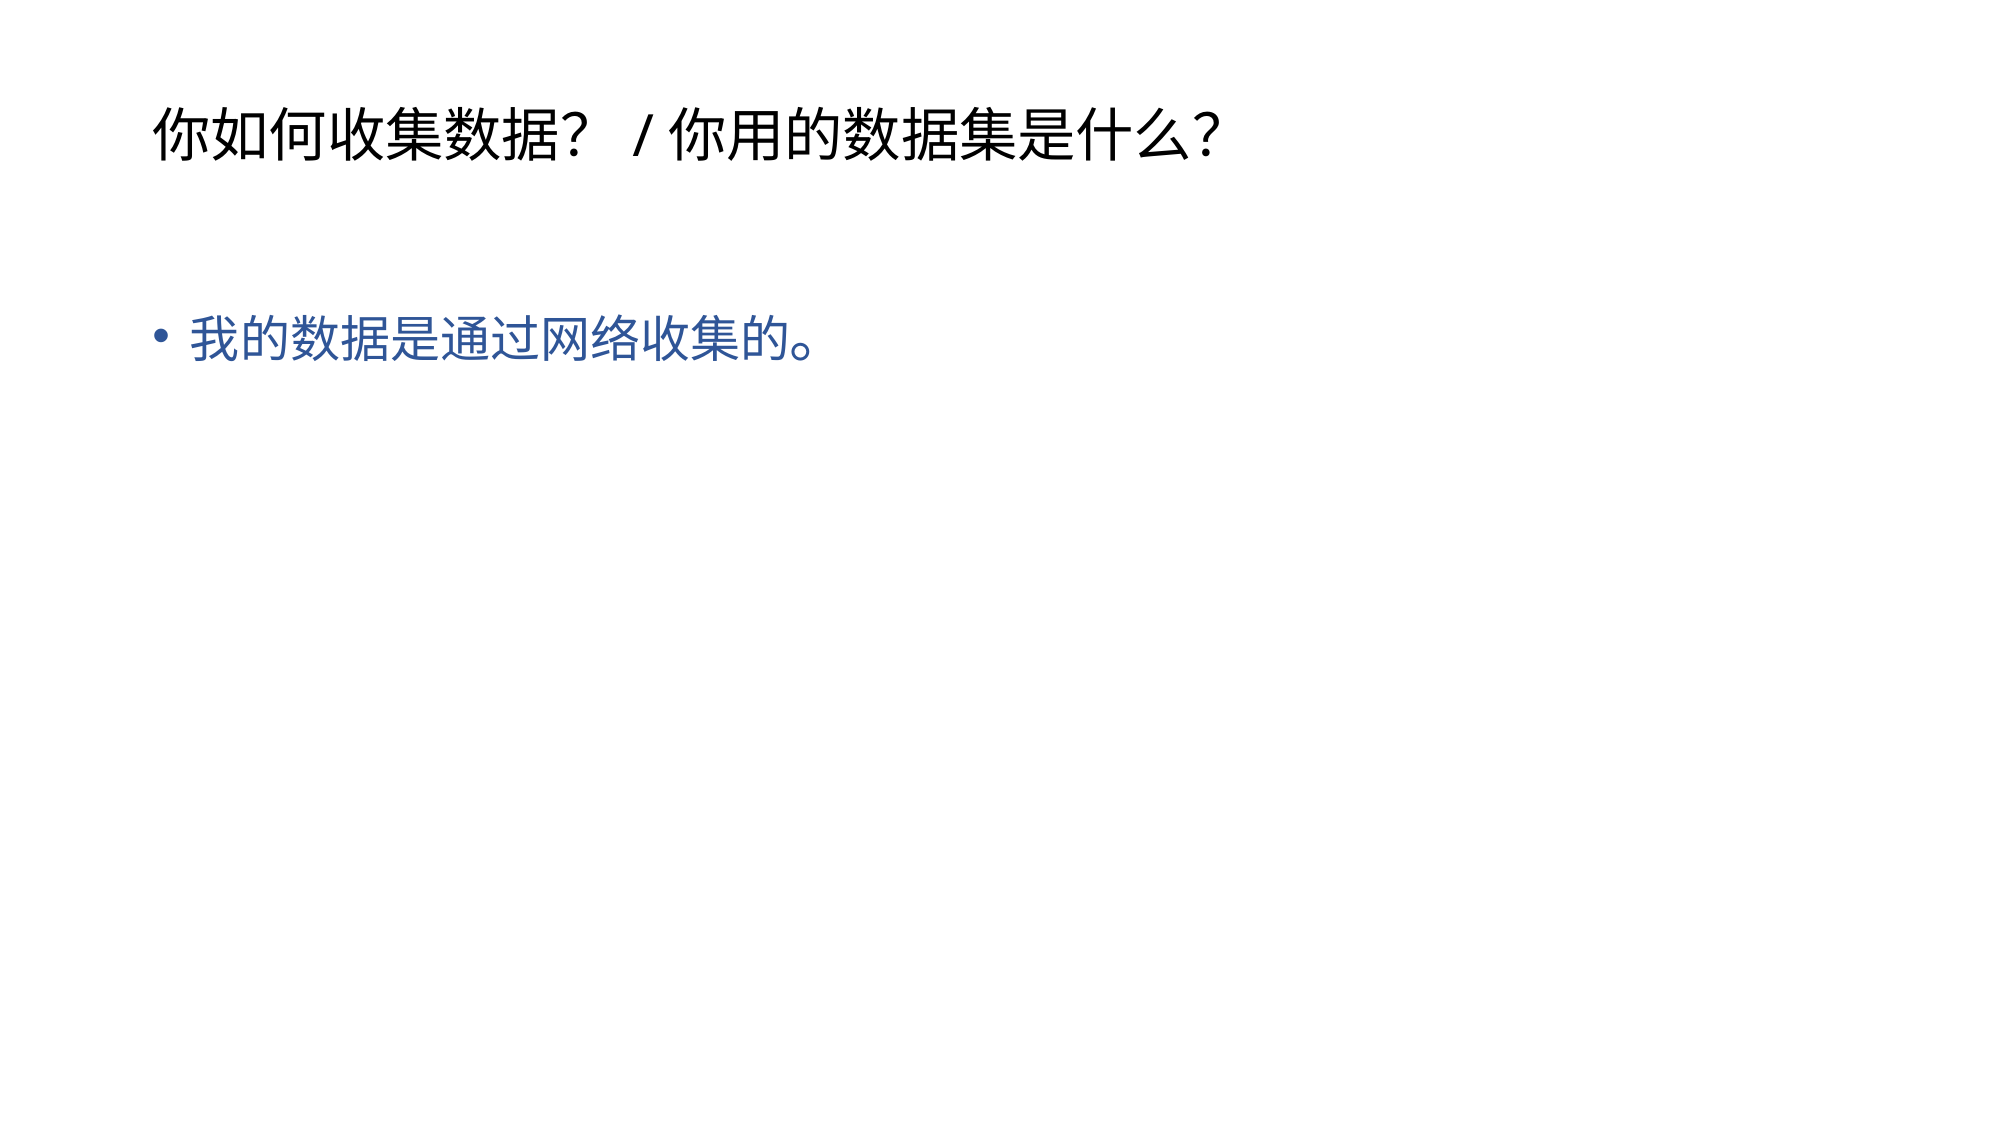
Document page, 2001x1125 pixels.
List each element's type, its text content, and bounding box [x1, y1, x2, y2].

list 我的数据是通过网络收集的。 [137, 299, 1863, 1014]
title 你如何收集数据？/你用的数据集是什么？ [137, 59, 1863, 217]
